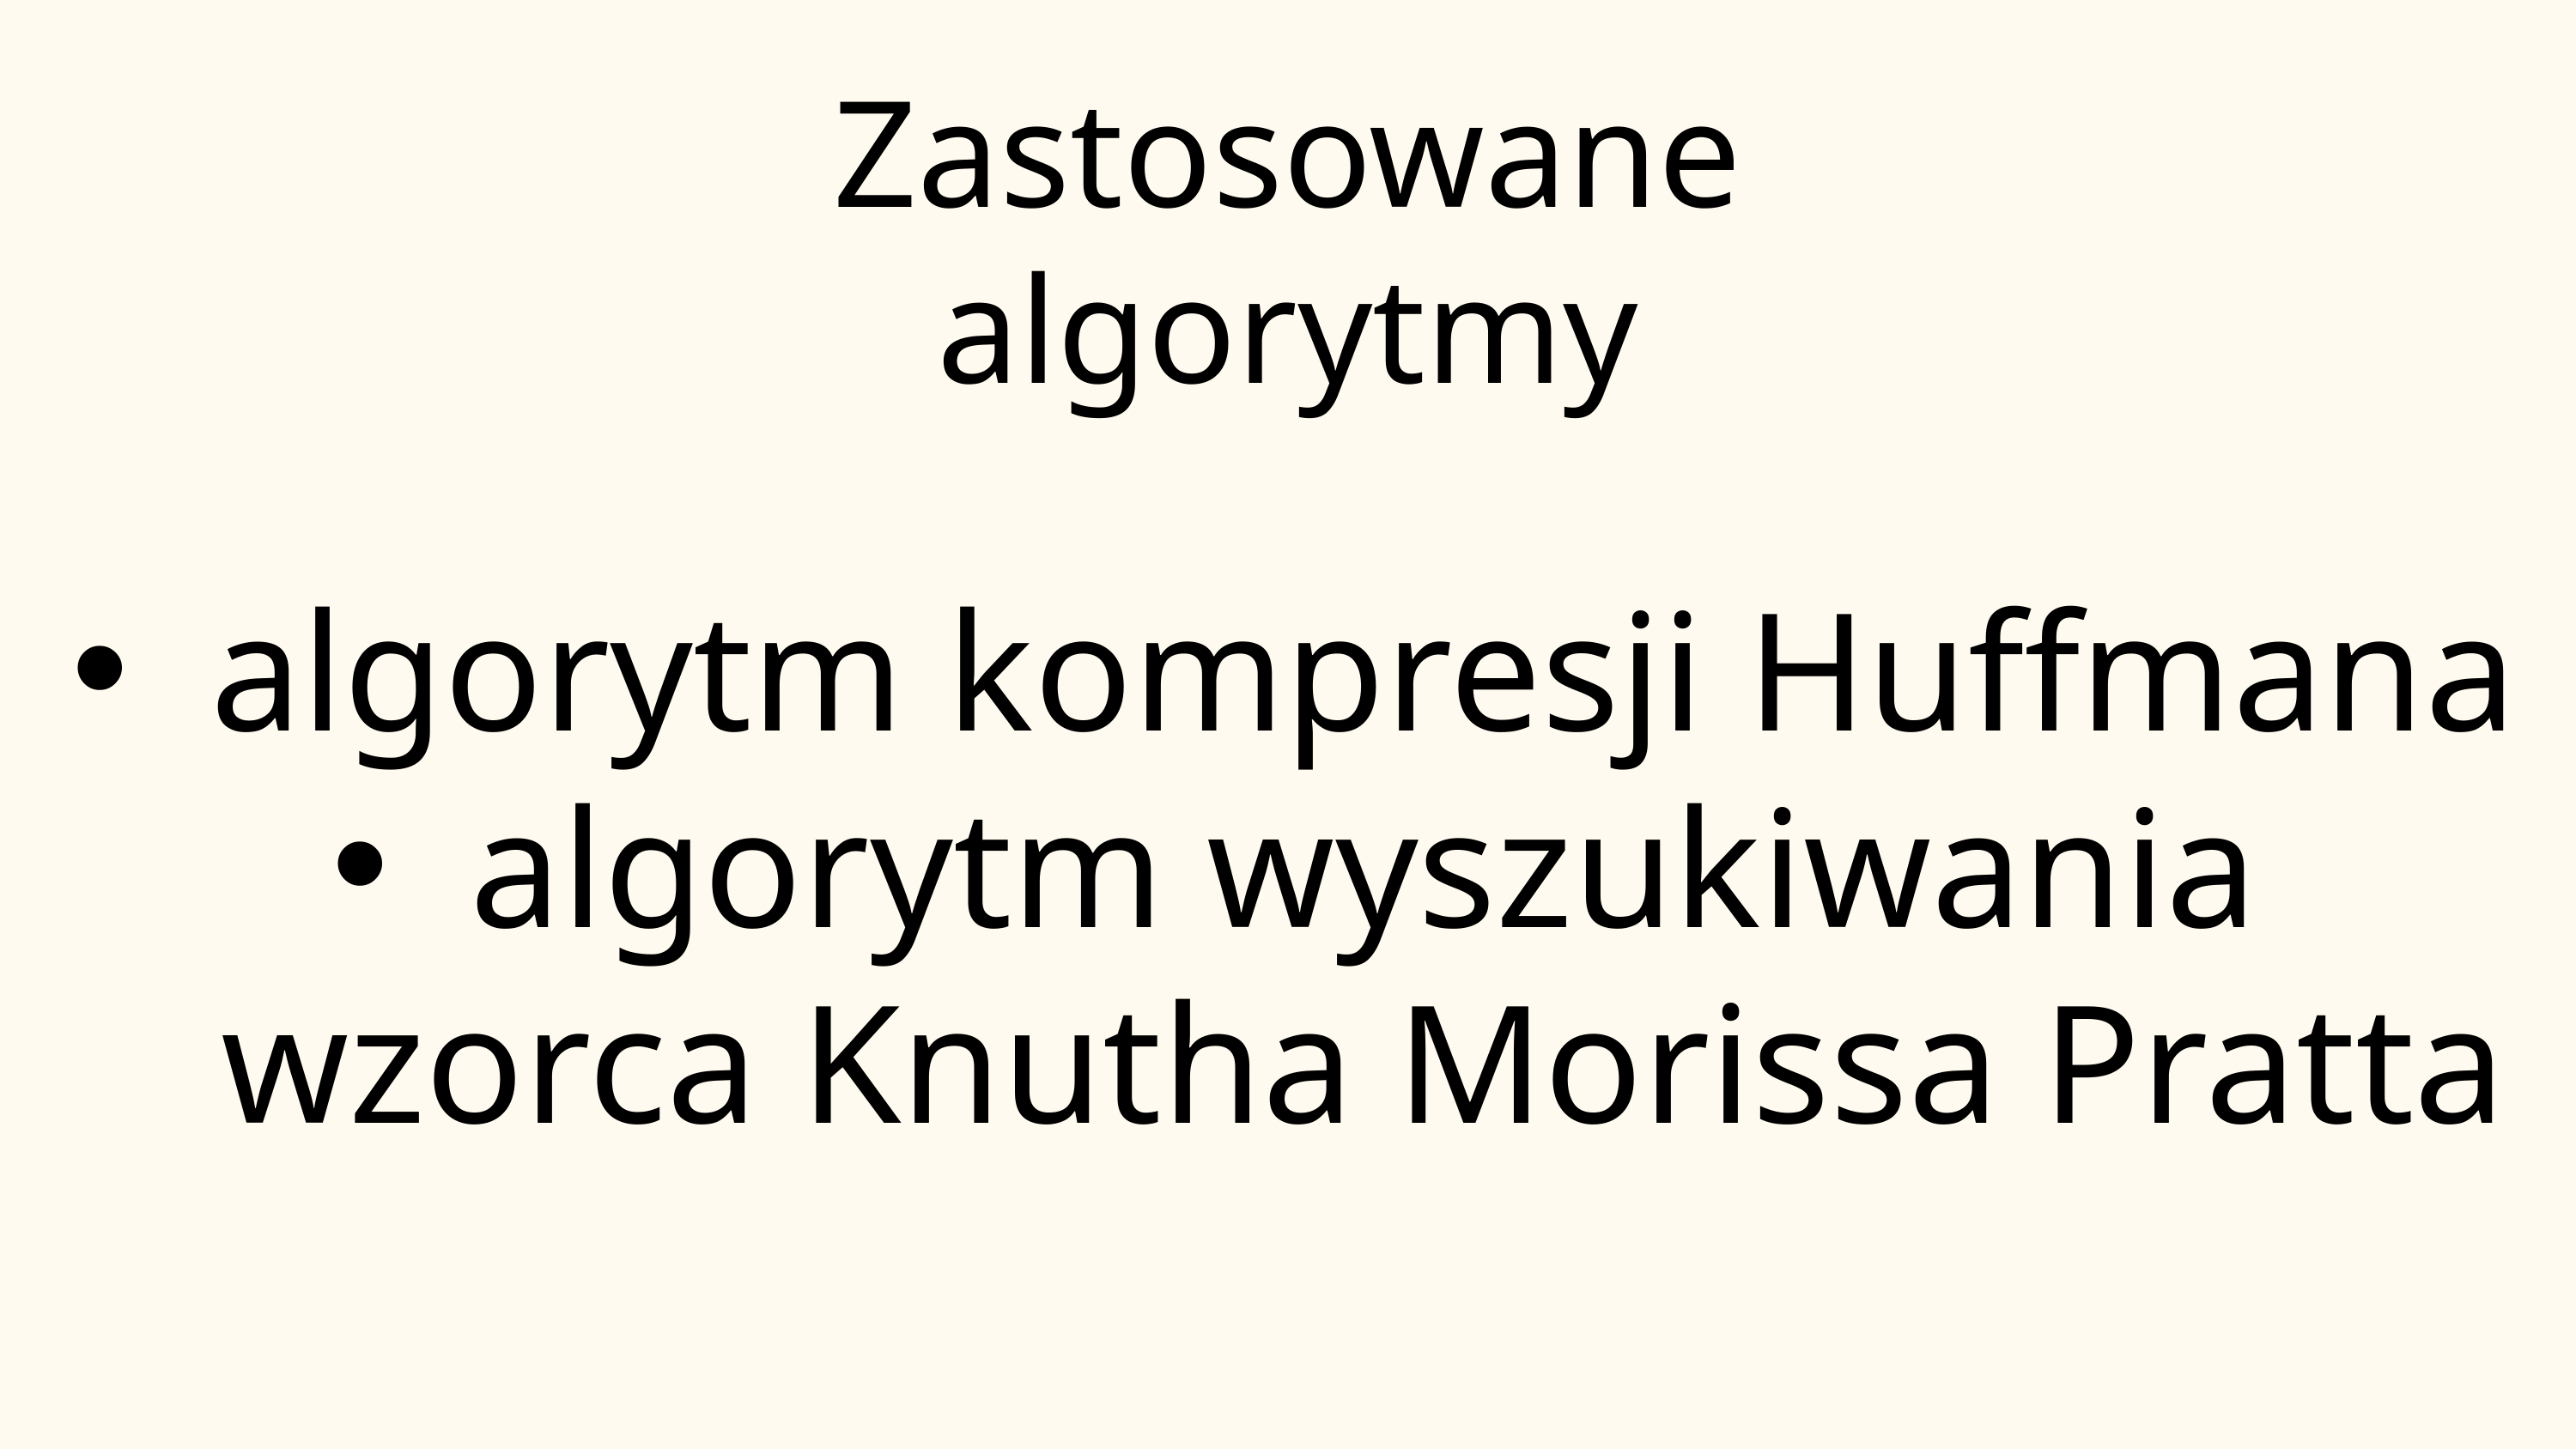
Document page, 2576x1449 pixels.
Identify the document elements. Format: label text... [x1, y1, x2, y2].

text_box Zastosowane algorytmy [474, 59, 2102, 413]
text_box algorytm kompresji Huffmana algorytm wyszukiwania wzorca Knutha Morissa Pratta [0, 567, 2518, 1155]
